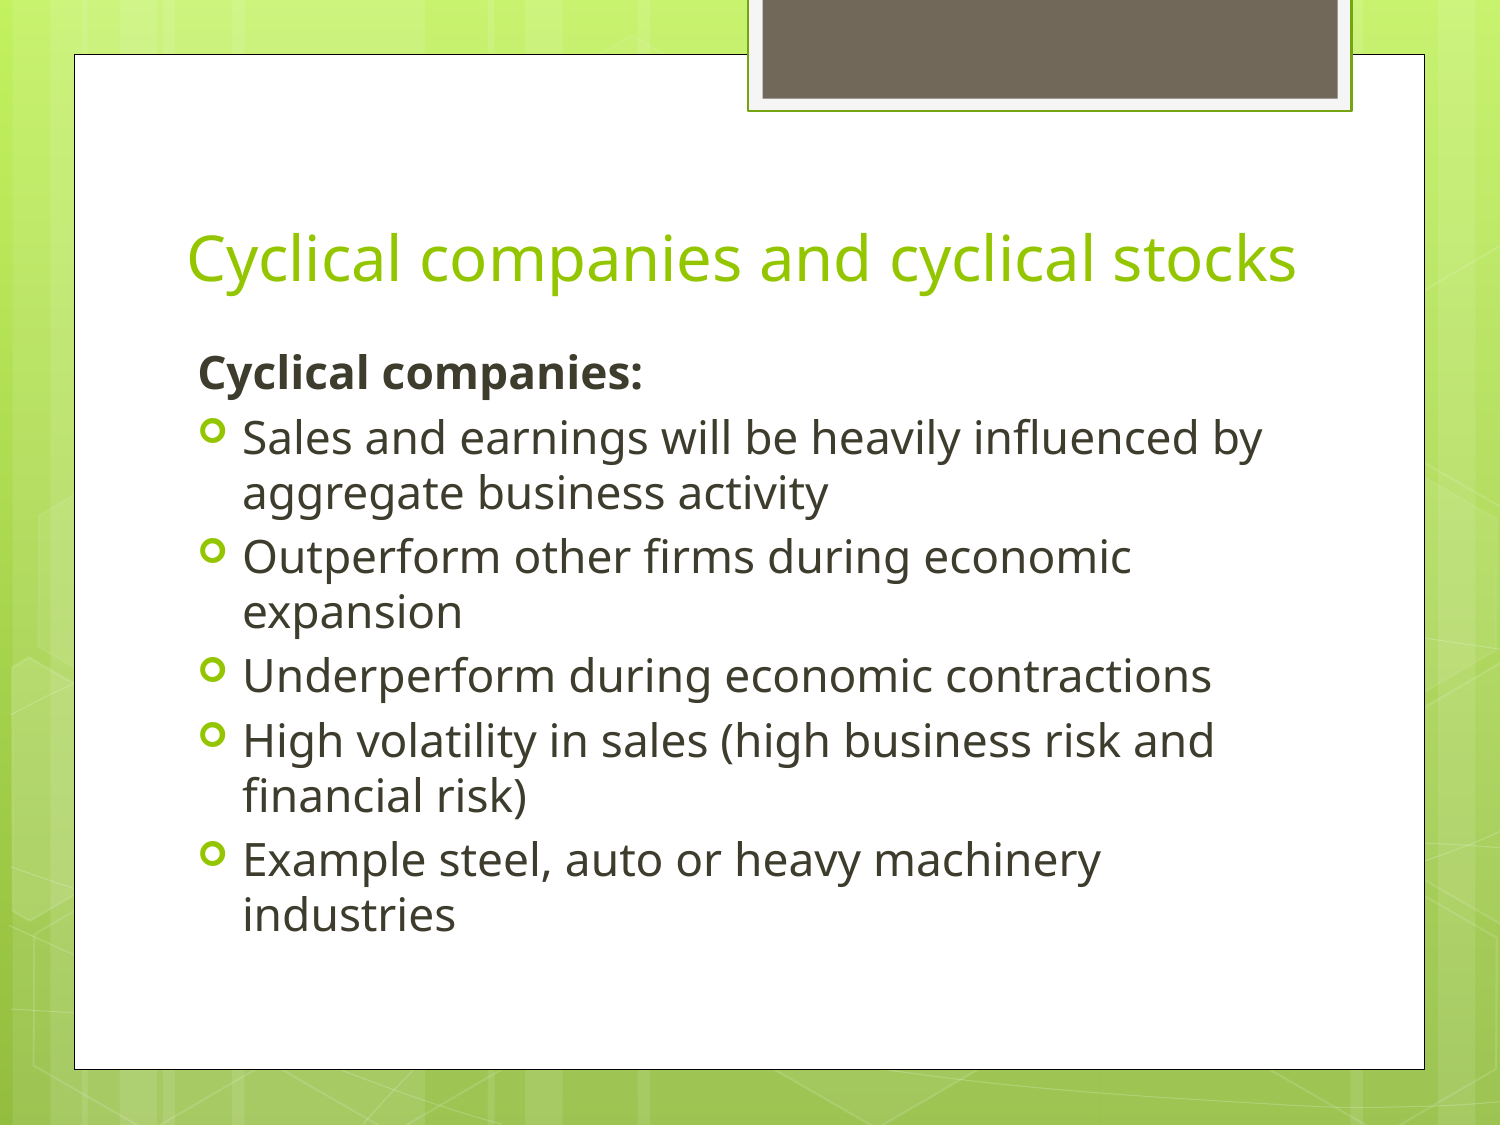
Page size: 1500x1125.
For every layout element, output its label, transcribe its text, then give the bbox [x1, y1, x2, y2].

list Cyclical companies: Sales and earnings will be heavily influenced by aggregate business activity Outperform other firms during economic expansion Underperform during economic contractions High volatility in sales (high business risk and financial risk) Example steel, auto or heavy machinery industries [171, 336, 1283, 957]
title Cyclical companies and cyclical stocks [171, 168, 1324, 302]
